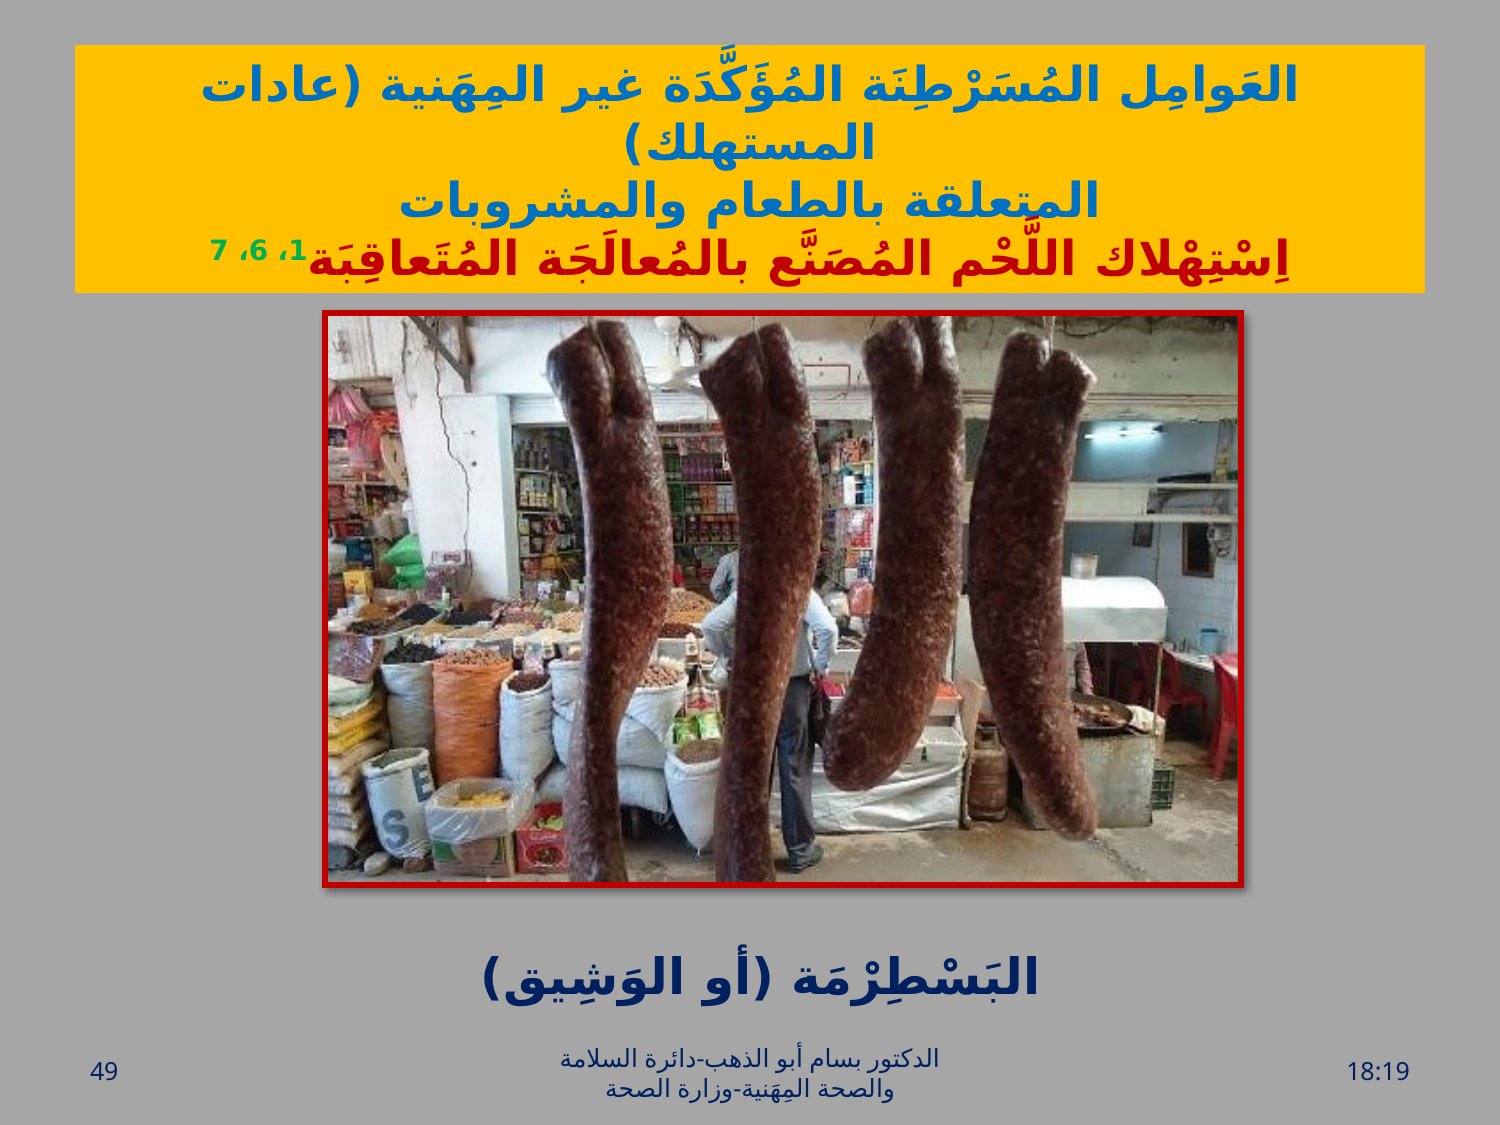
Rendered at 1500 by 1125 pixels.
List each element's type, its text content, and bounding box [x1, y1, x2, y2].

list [327, 316, 1238, 883]
title العَوامِل المُسَرْطِنَة المُؤَكَّدَة غير المِهَنية (عادات المستهلك) المتعلقة بالطعام والمشروبات اِسْتِهْلاك اللَّحْم المُصَنَّع بالمُعالَجَة المُتَعاقِبَة1، 6، 7 [75, 45, 1425, 293]
slide_number 49 [75, 1042, 425, 1103]
footer الدكتور بسام أبو الذهب-دائرة السلامة والصحة المِهَنية-وزارة الصحة [512, 1042, 988, 1103]
slide_number الأحد، 26 حزيران، 2016 [1074, 1042, 1425, 1103]
text_box البَسْطِرْمَة (أو الوَشِيق) [163, 937, 1357, 1013]
